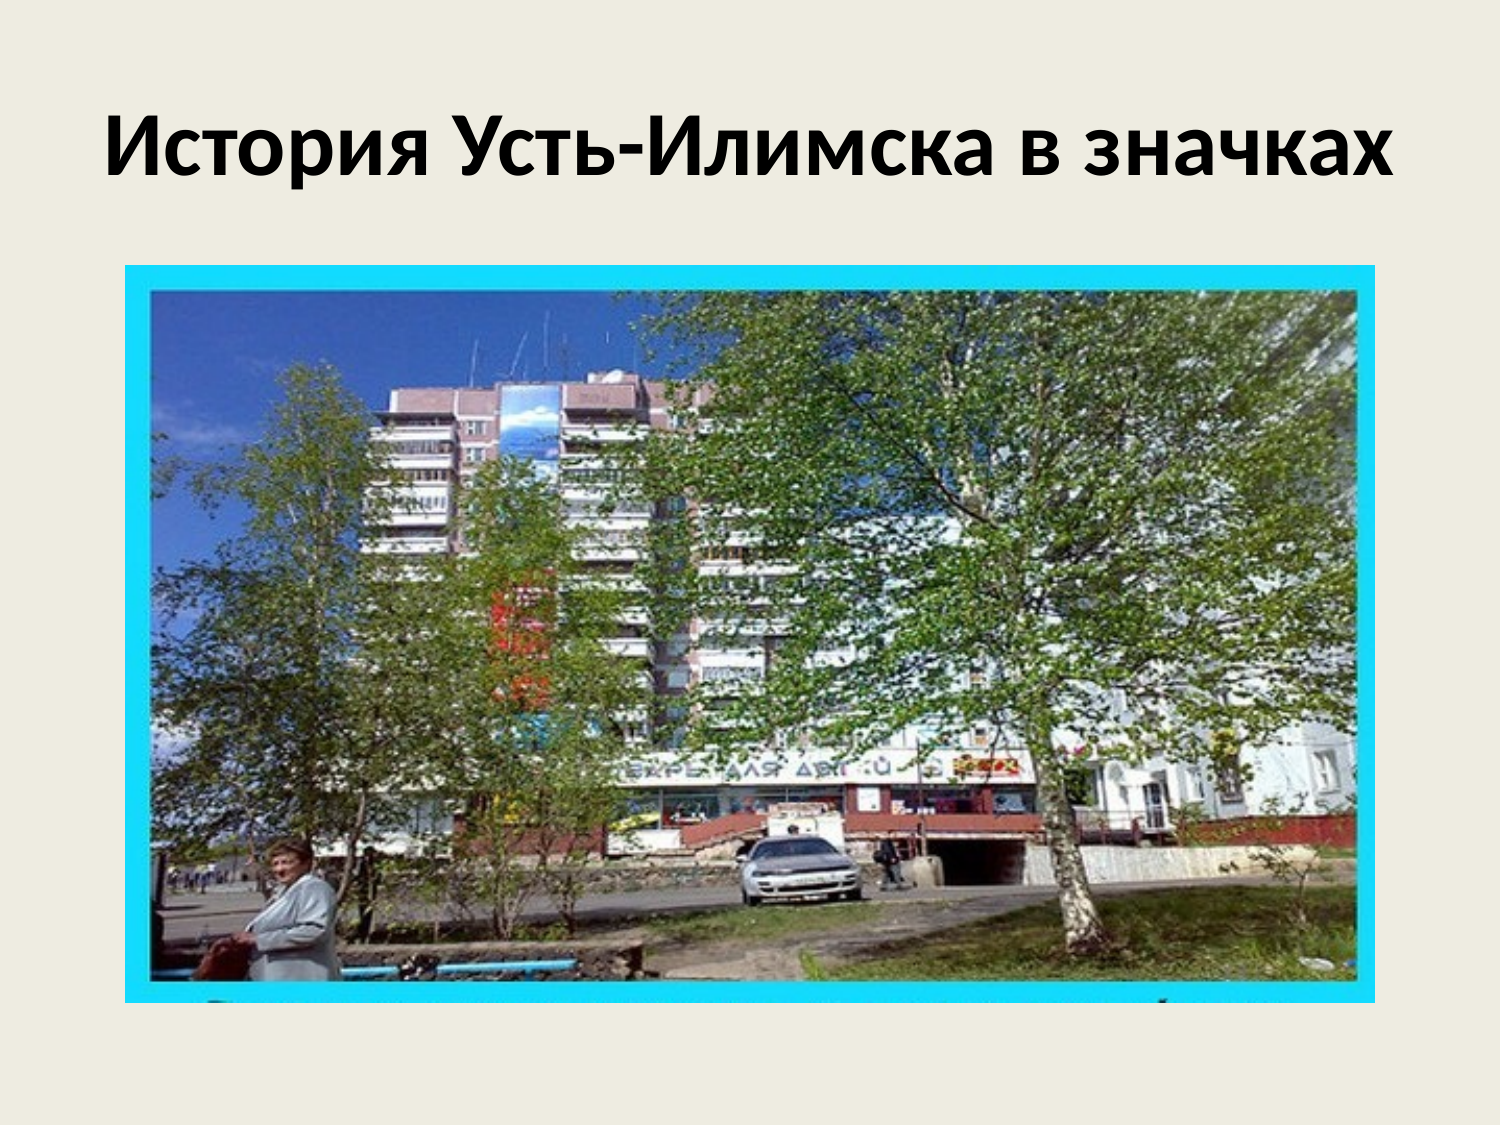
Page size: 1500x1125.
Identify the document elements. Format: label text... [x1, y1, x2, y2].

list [125, 264, 1375, 1003]
title История Усть-Илимска в значках [74, 44, 1426, 233]
